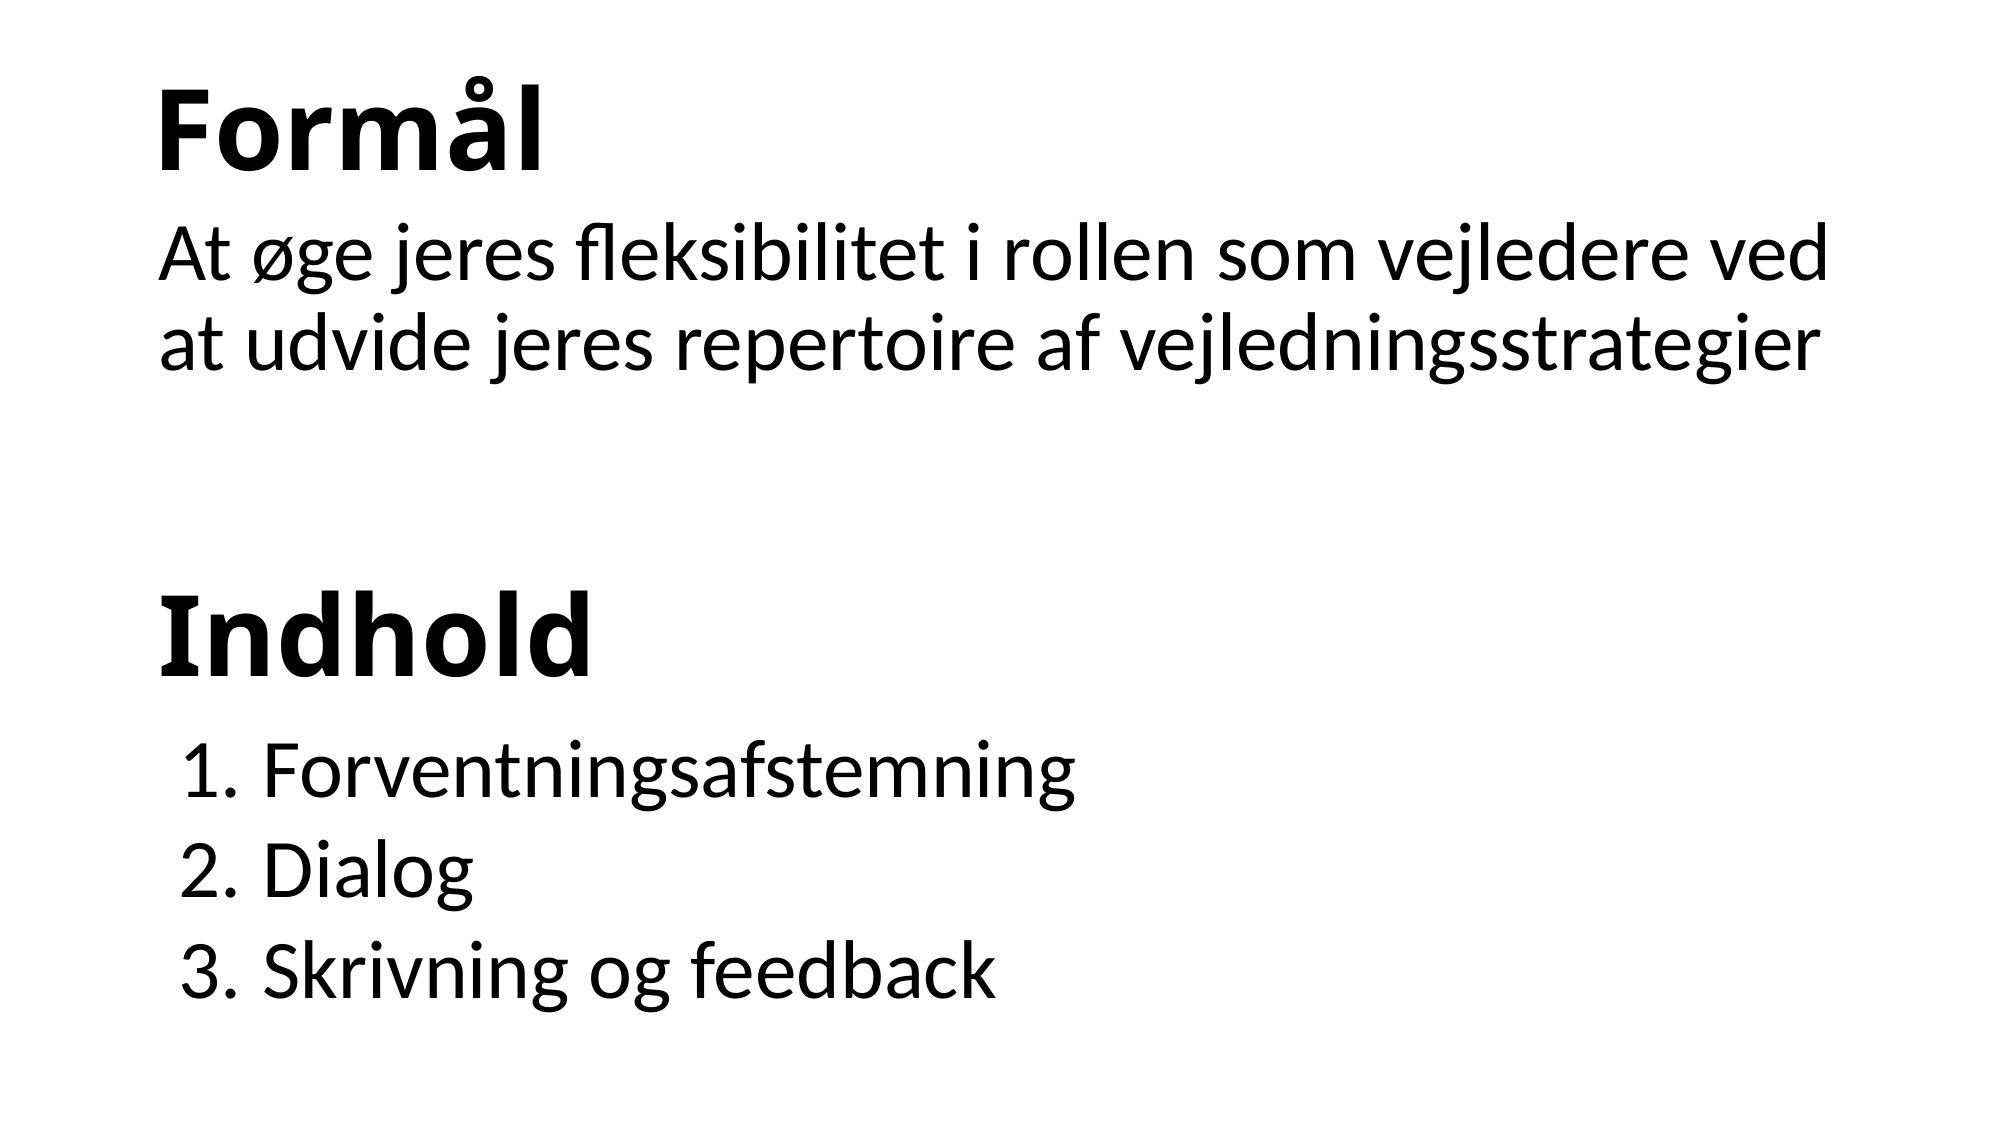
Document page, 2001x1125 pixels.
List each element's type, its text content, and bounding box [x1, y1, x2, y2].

text_box Forventningsafstemning Dialog Skrivning og feedback [88, 718, 1814, 1125]
text_box Indhold [143, 531, 1869, 749]
title Formål [137, 25, 1863, 243]
list At øge jeres fleksibilitet i rollen som vejledere ved at udvide jeres repertoire af vejledningsstrategier [143, 201, 1869, 447]
